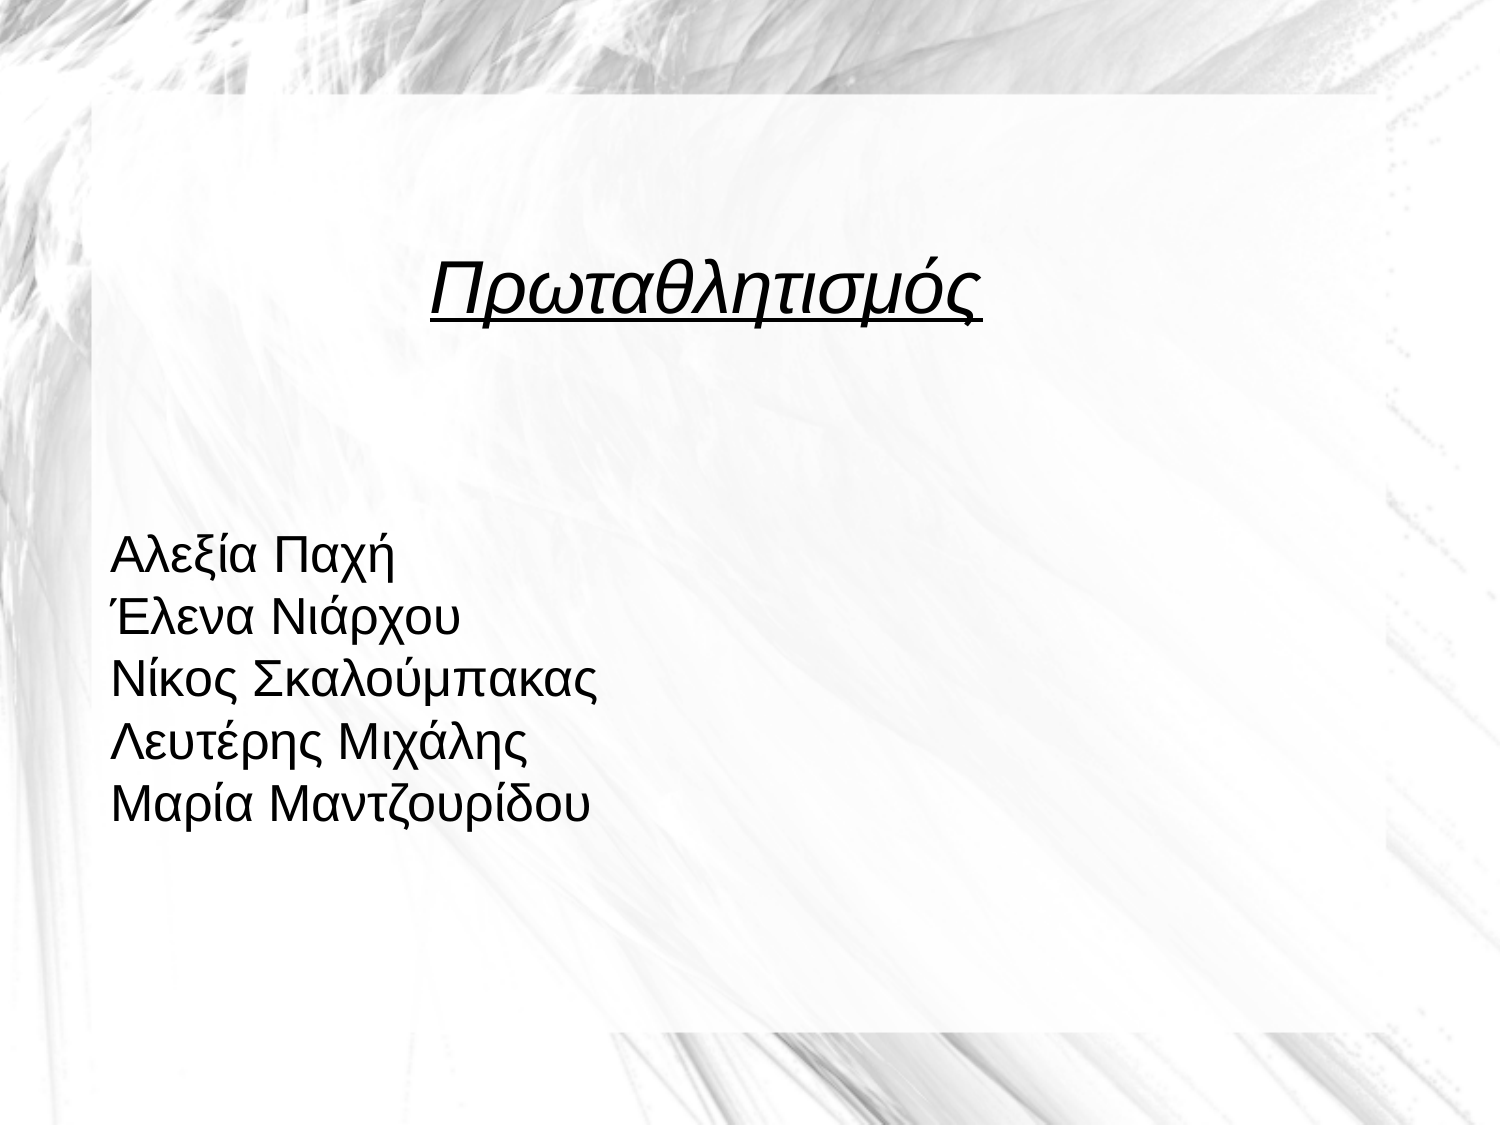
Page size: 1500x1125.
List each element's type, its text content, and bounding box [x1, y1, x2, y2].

picture [0, 0, 1500, 1125]
text_box Πρωταθλητισμός [100, 231, 1313, 336]
title Αλεξία Παχή Έλενα Νιάρχου Νίκος Σκαλούμπακας Λευτέρης Μιχάλης Μαρία Μαντζουρίδου [96, 444, 1361, 988]
